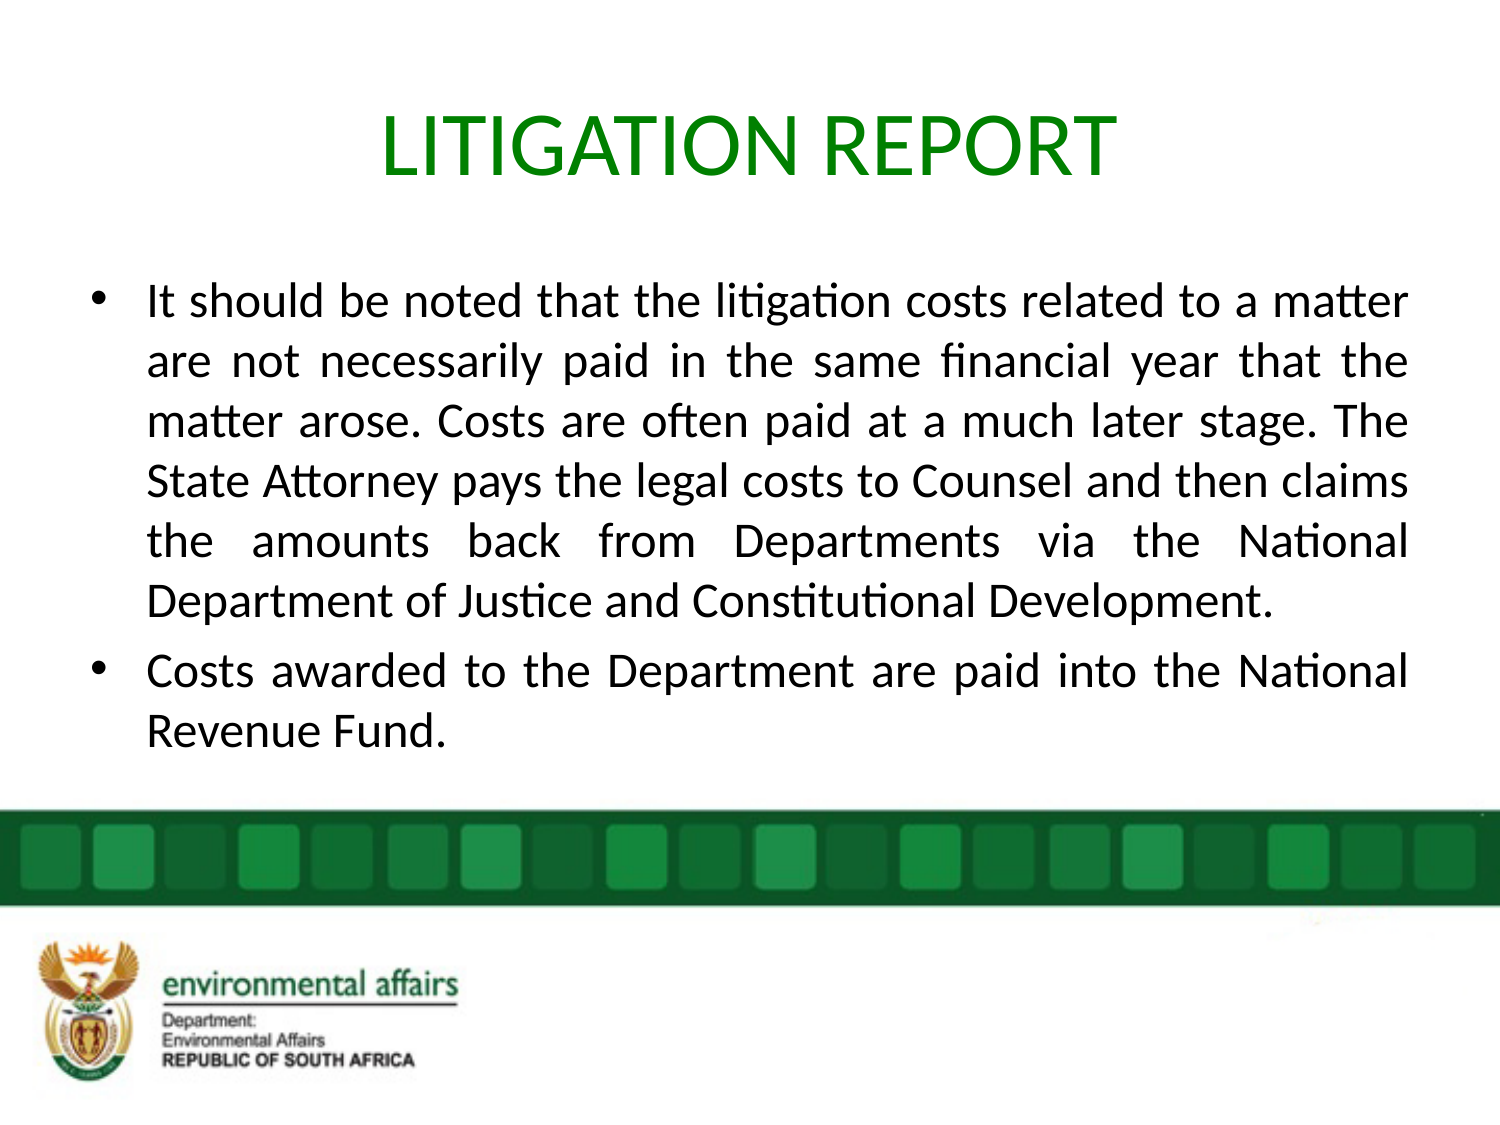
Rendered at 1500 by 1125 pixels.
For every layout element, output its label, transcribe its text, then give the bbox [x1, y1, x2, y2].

picture [0, 0, 1500, 1125]
text_box [256, 408, 287, 469]
list It should be noted that the litigation costs related to a matter are not necessarily paid in the same financial year that the matter arose. Costs are often paid at a much later stage. The State Attorney pays the legal costs to Counsel and then claims the amounts back from Departments via the National Department of Justice and Constitutional Development. Costs awarded to the Department are paid into the National Revenue Fund. [75, 190, 1425, 936]
title LITIGATION REPORT [75, 45, 1425, 190]
